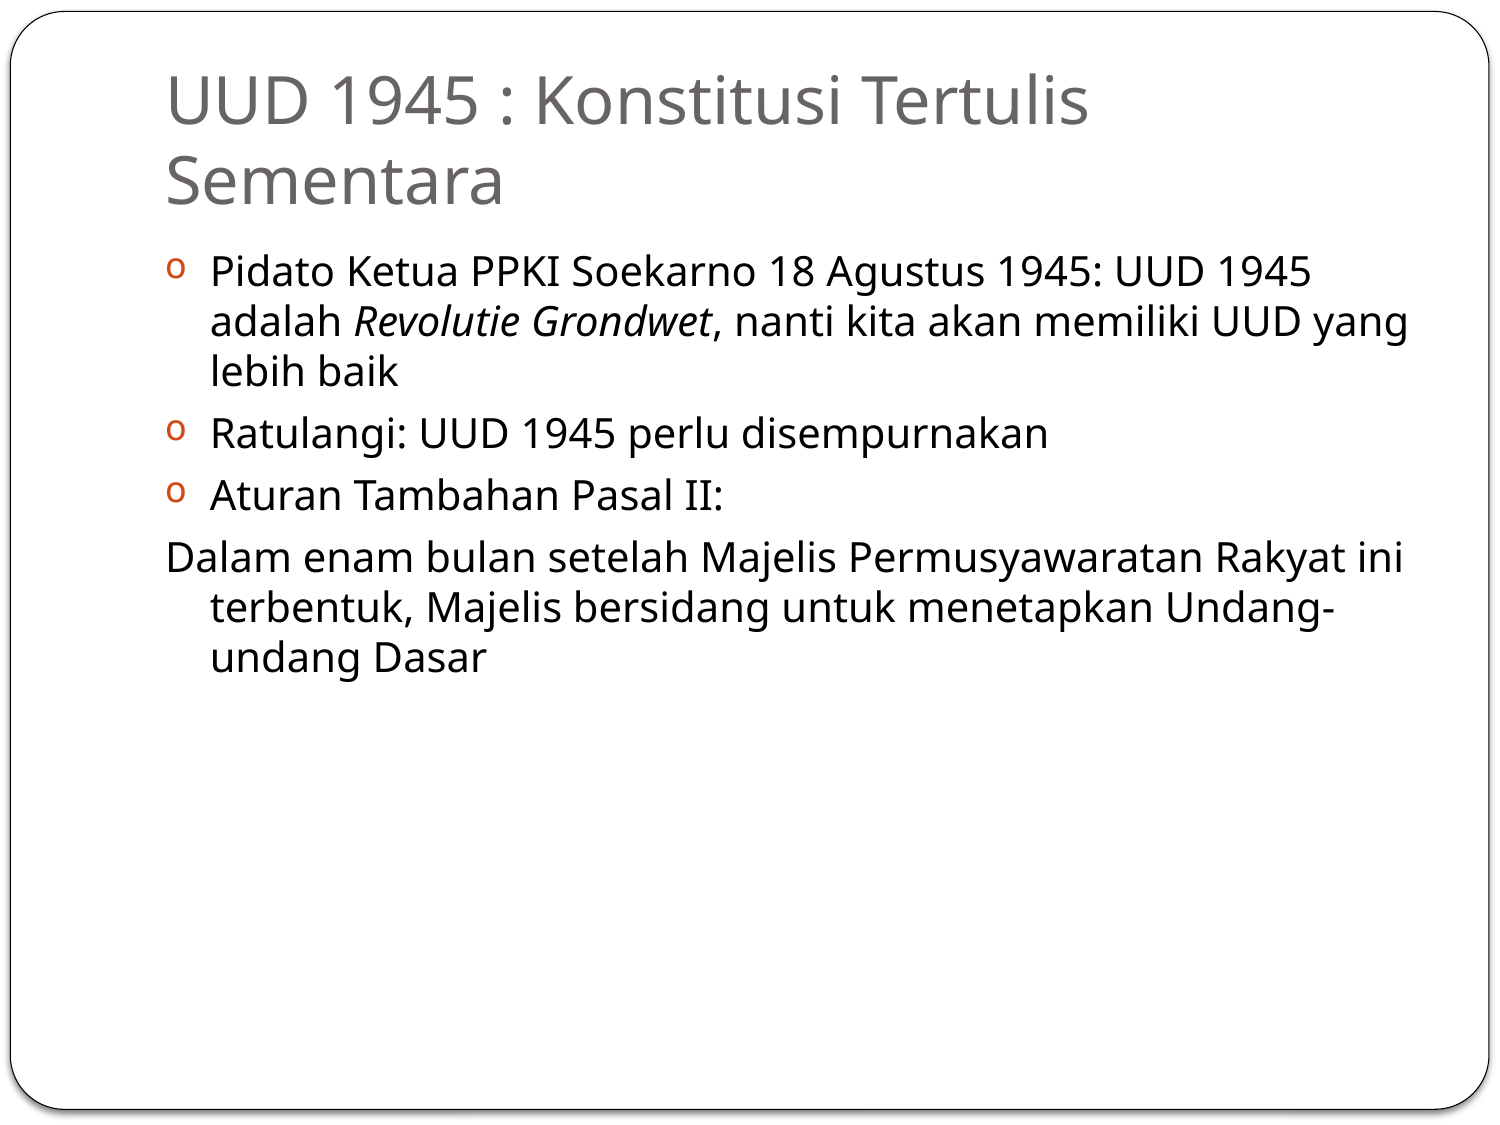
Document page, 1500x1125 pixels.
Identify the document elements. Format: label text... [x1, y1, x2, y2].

title UUD 1945 : Konstitusi Tertulis Sementara [149, 44, 1426, 233]
list Pidato Ketua PPKI Soekarno 18 Agustus 1945: UUD 1945 adalah Revolutie Grondwet, nanti kita akan memiliki UUD yang lebih baik Ratulangi: UUD 1945 perlu disempurnakan Aturan Tambahan Pasal II: Dalam enam bulan setelah Majelis Permusyawaratan Rakyat ini terbentuk, Majelis bersidang untuk menetapkan Undang-undang Dasar [149, 237, 1426, 988]
